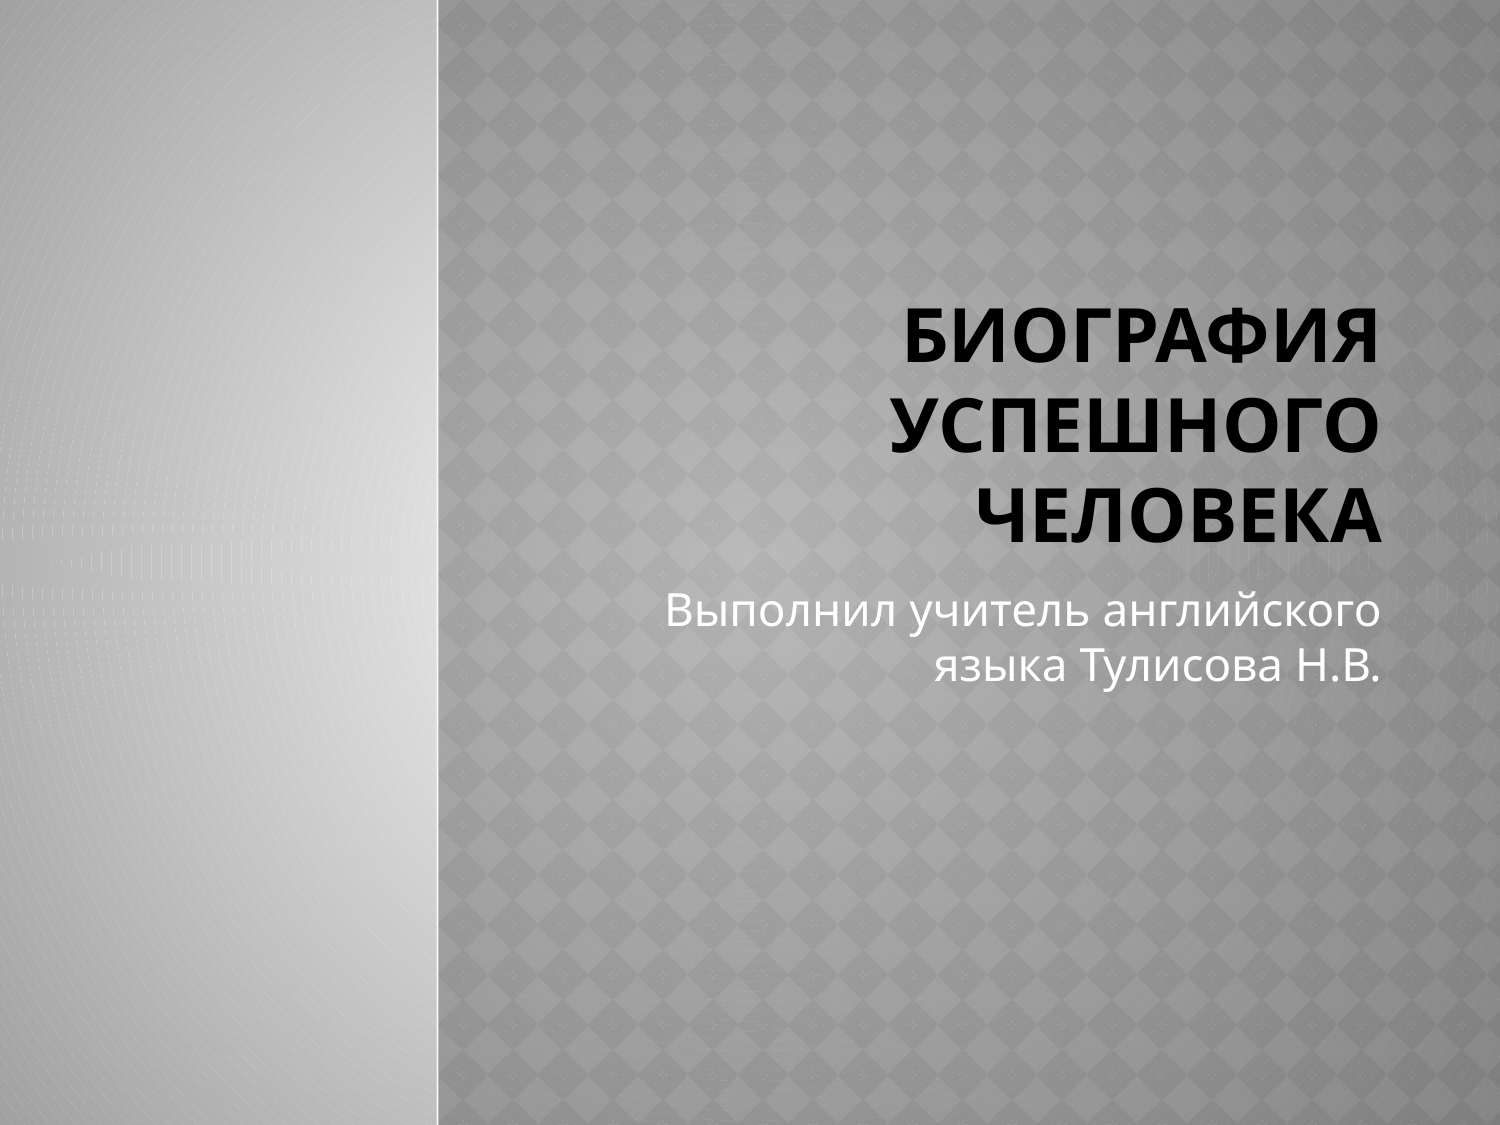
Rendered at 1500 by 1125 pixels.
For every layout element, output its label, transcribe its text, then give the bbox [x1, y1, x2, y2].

title Биография успешного человека [552, 87, 1390, 558]
subtitle Выполнил учитель английского языка Тулисова Н.В. [550, 580, 1390, 762]
